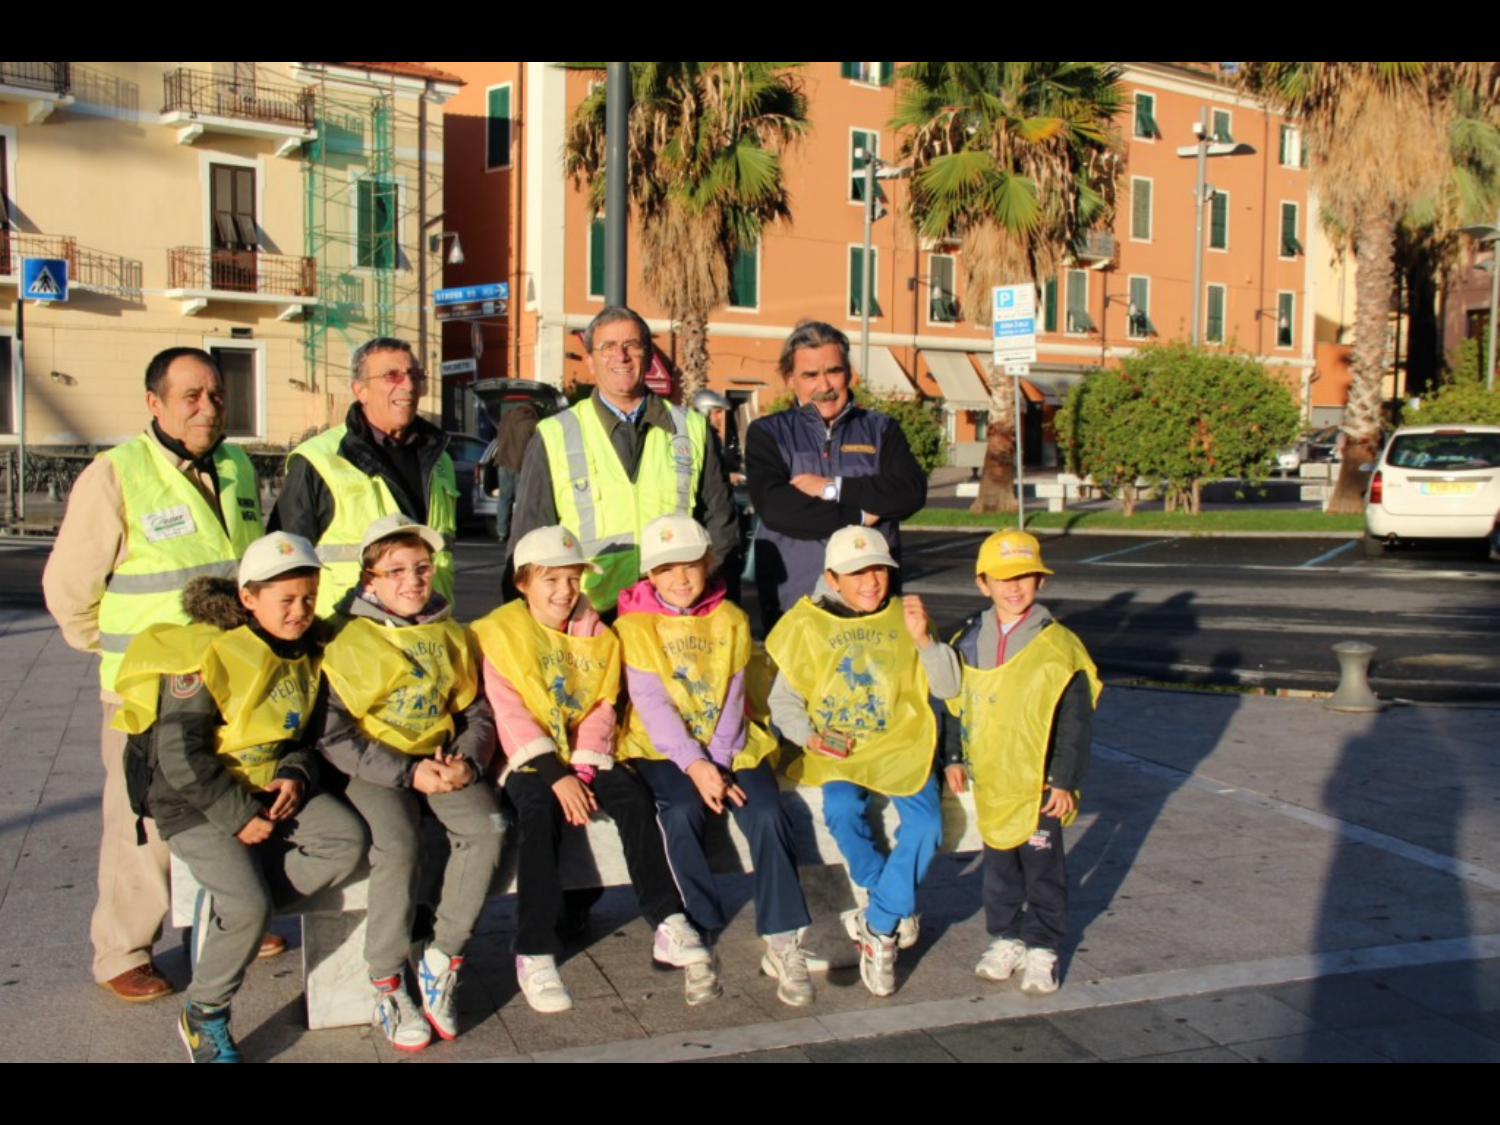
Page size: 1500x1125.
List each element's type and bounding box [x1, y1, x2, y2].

picture [0, 61, 1500, 1063]
